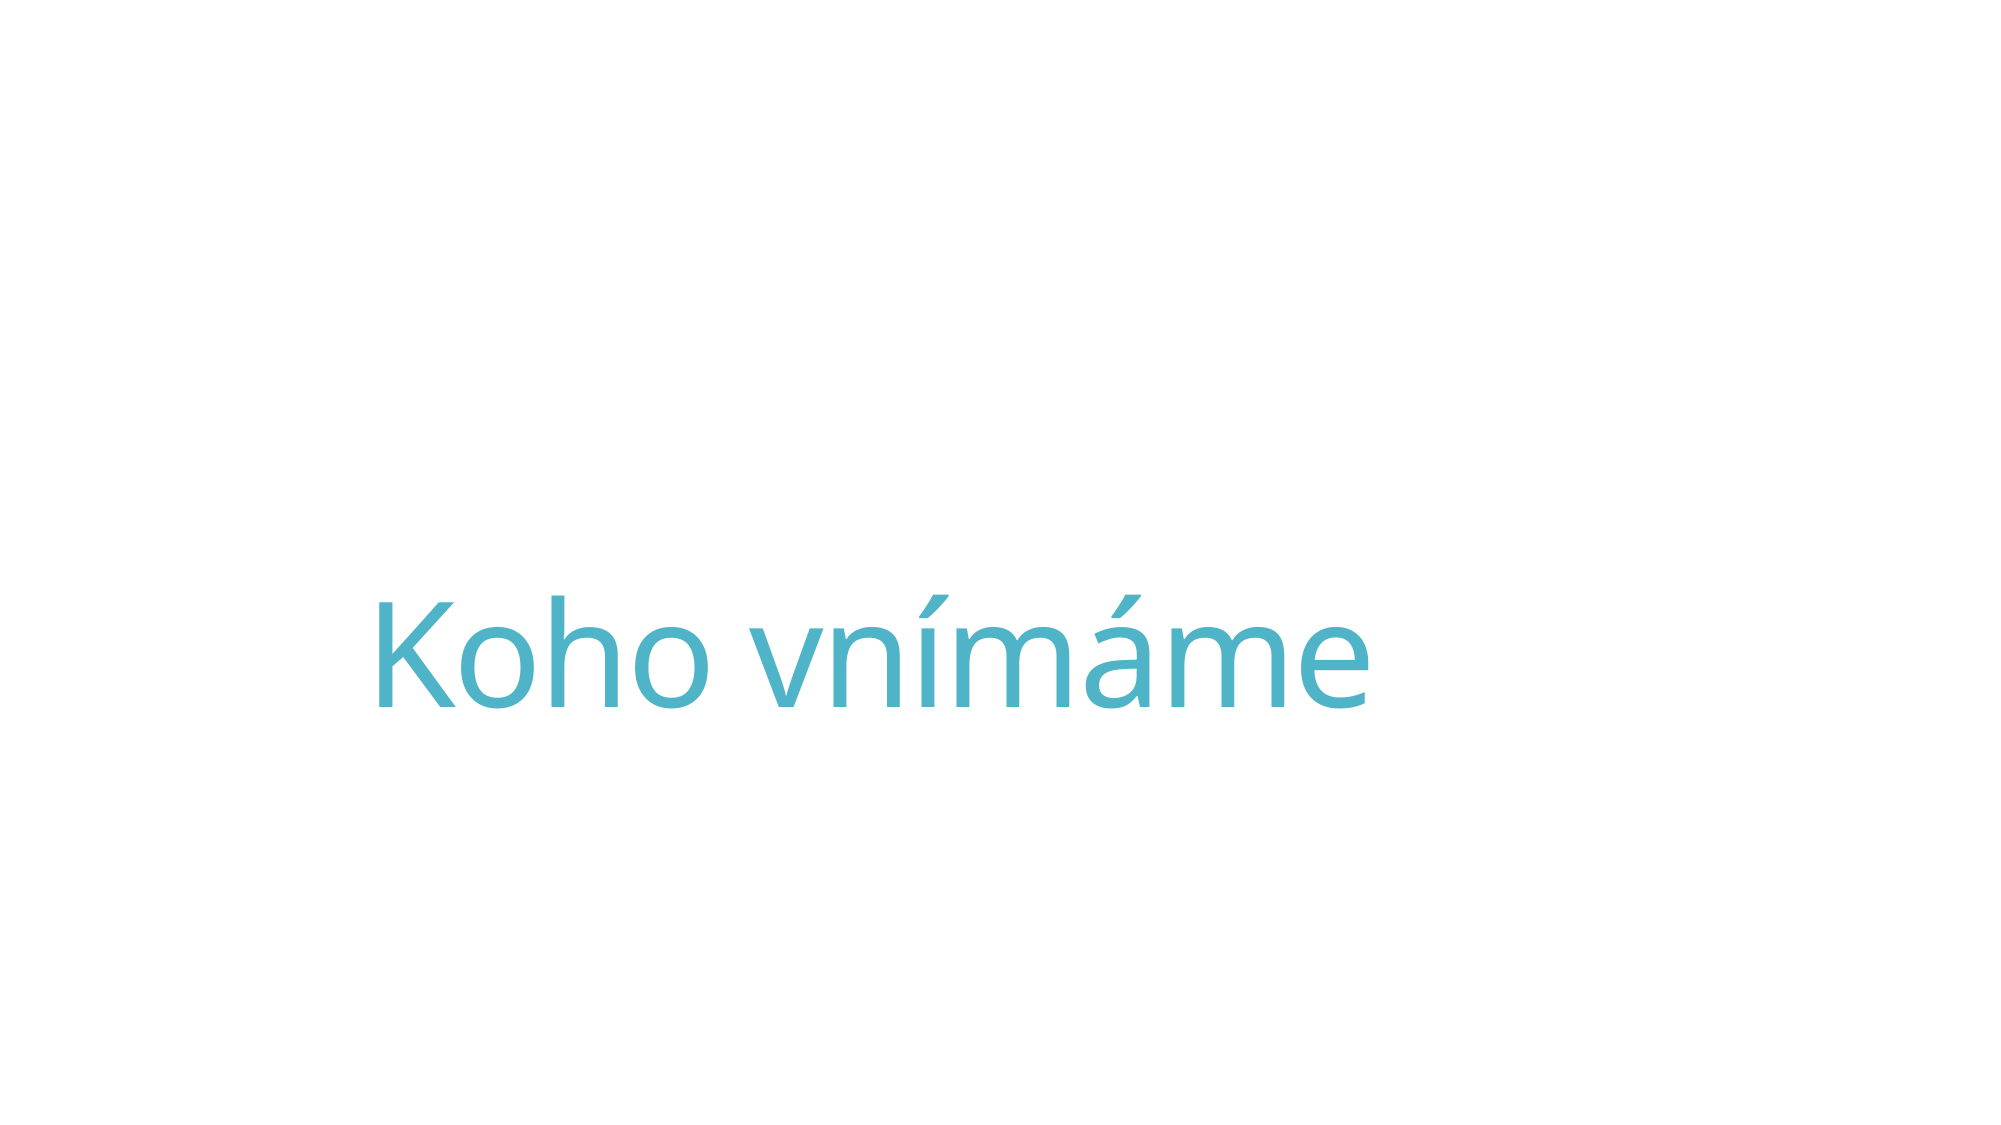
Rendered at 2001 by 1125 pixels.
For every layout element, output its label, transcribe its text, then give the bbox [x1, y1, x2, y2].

title Koho vnímáme [350, 442, 1392, 743]
